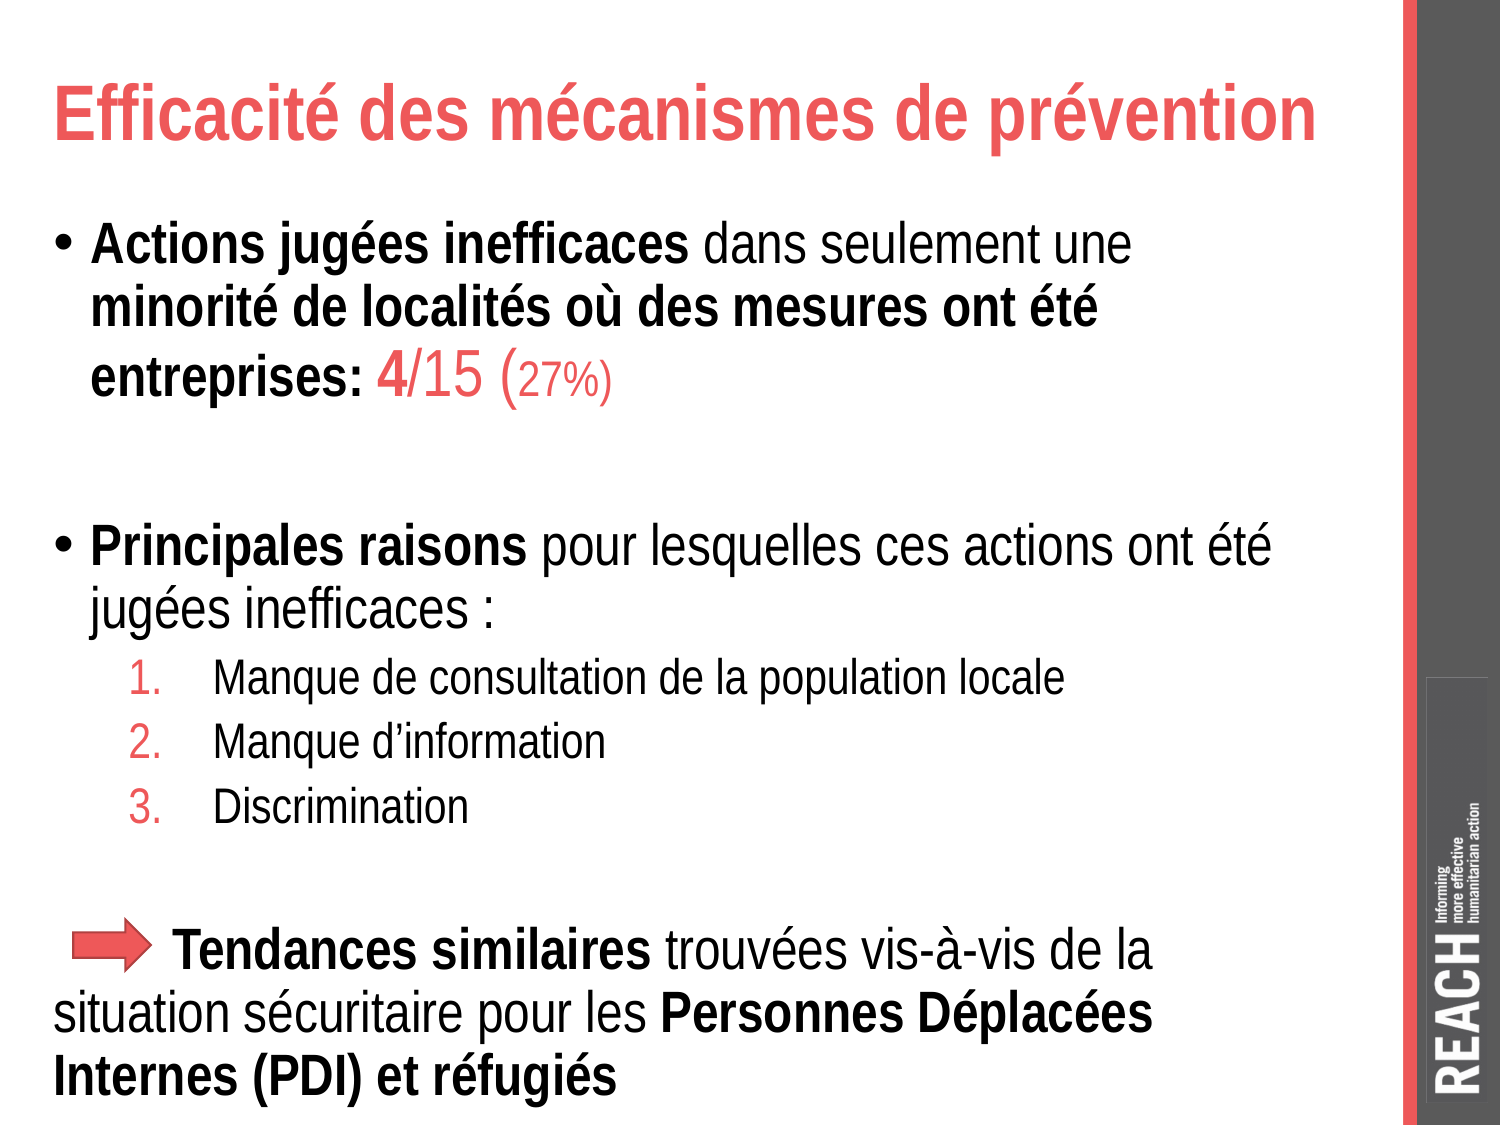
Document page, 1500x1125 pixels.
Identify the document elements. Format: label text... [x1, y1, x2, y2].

title Efficacité des mécanismes de prévention [38, 59, 1343, 171]
picture [1427, 678, 1488, 1103]
text_box [72, 917, 153, 974]
list Actions jugées inefficaces dans seulement une minorité de localités où des mesures ont été entreprises: 4/15 (27%) Principales raisons pour lesquelles ces actions ont été jugées inefficaces : Manque de consultation de la population locale Manque d’information Discrimination Tendances similaires trouvées vis-à-vis de la situation sécuritaire pour les Personnes Déplacées Internes (PDI) et réfugiés [38, 205, 1343, 1125]
